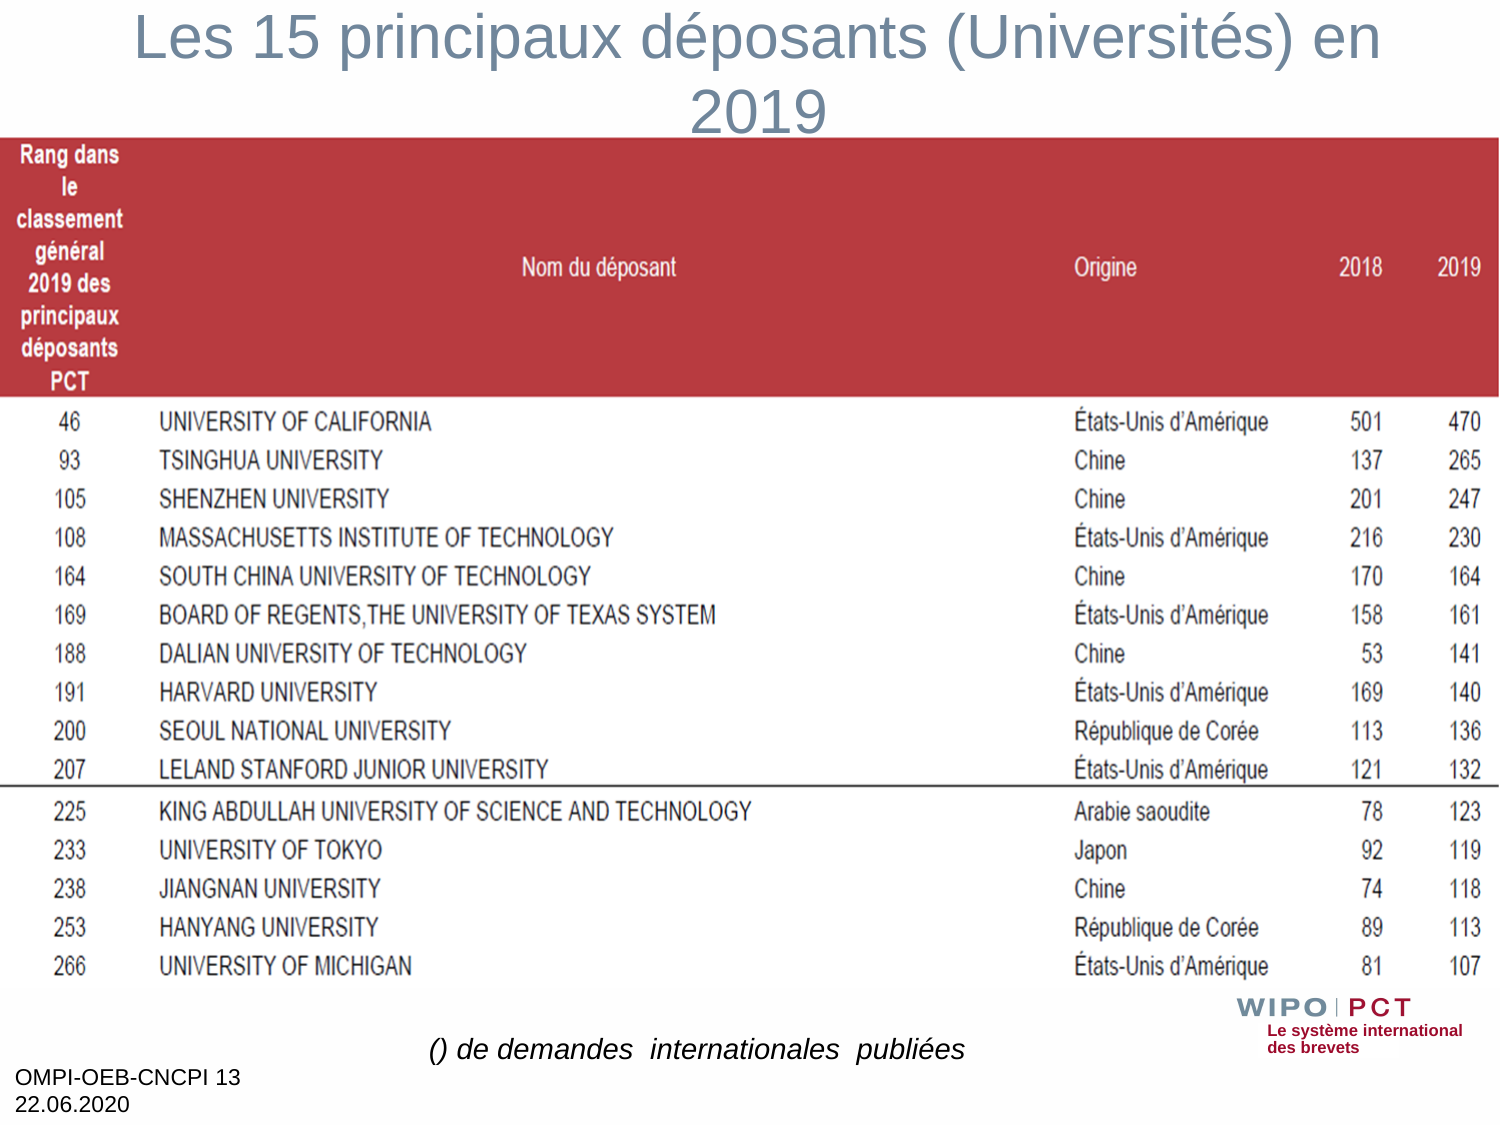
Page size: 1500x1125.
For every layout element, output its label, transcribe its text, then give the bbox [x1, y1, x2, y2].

title Les 15 principaux déposants (Universités) en 2019 [41, 0, 1477, 135]
text_box [1299, 997, 1333, 1012]
text_box [1239, 997, 1300, 1059]
picture [0, 0, 1500, 1125]
text_box () de demandes internationales publiées [414, 1023, 1117, 1073]
